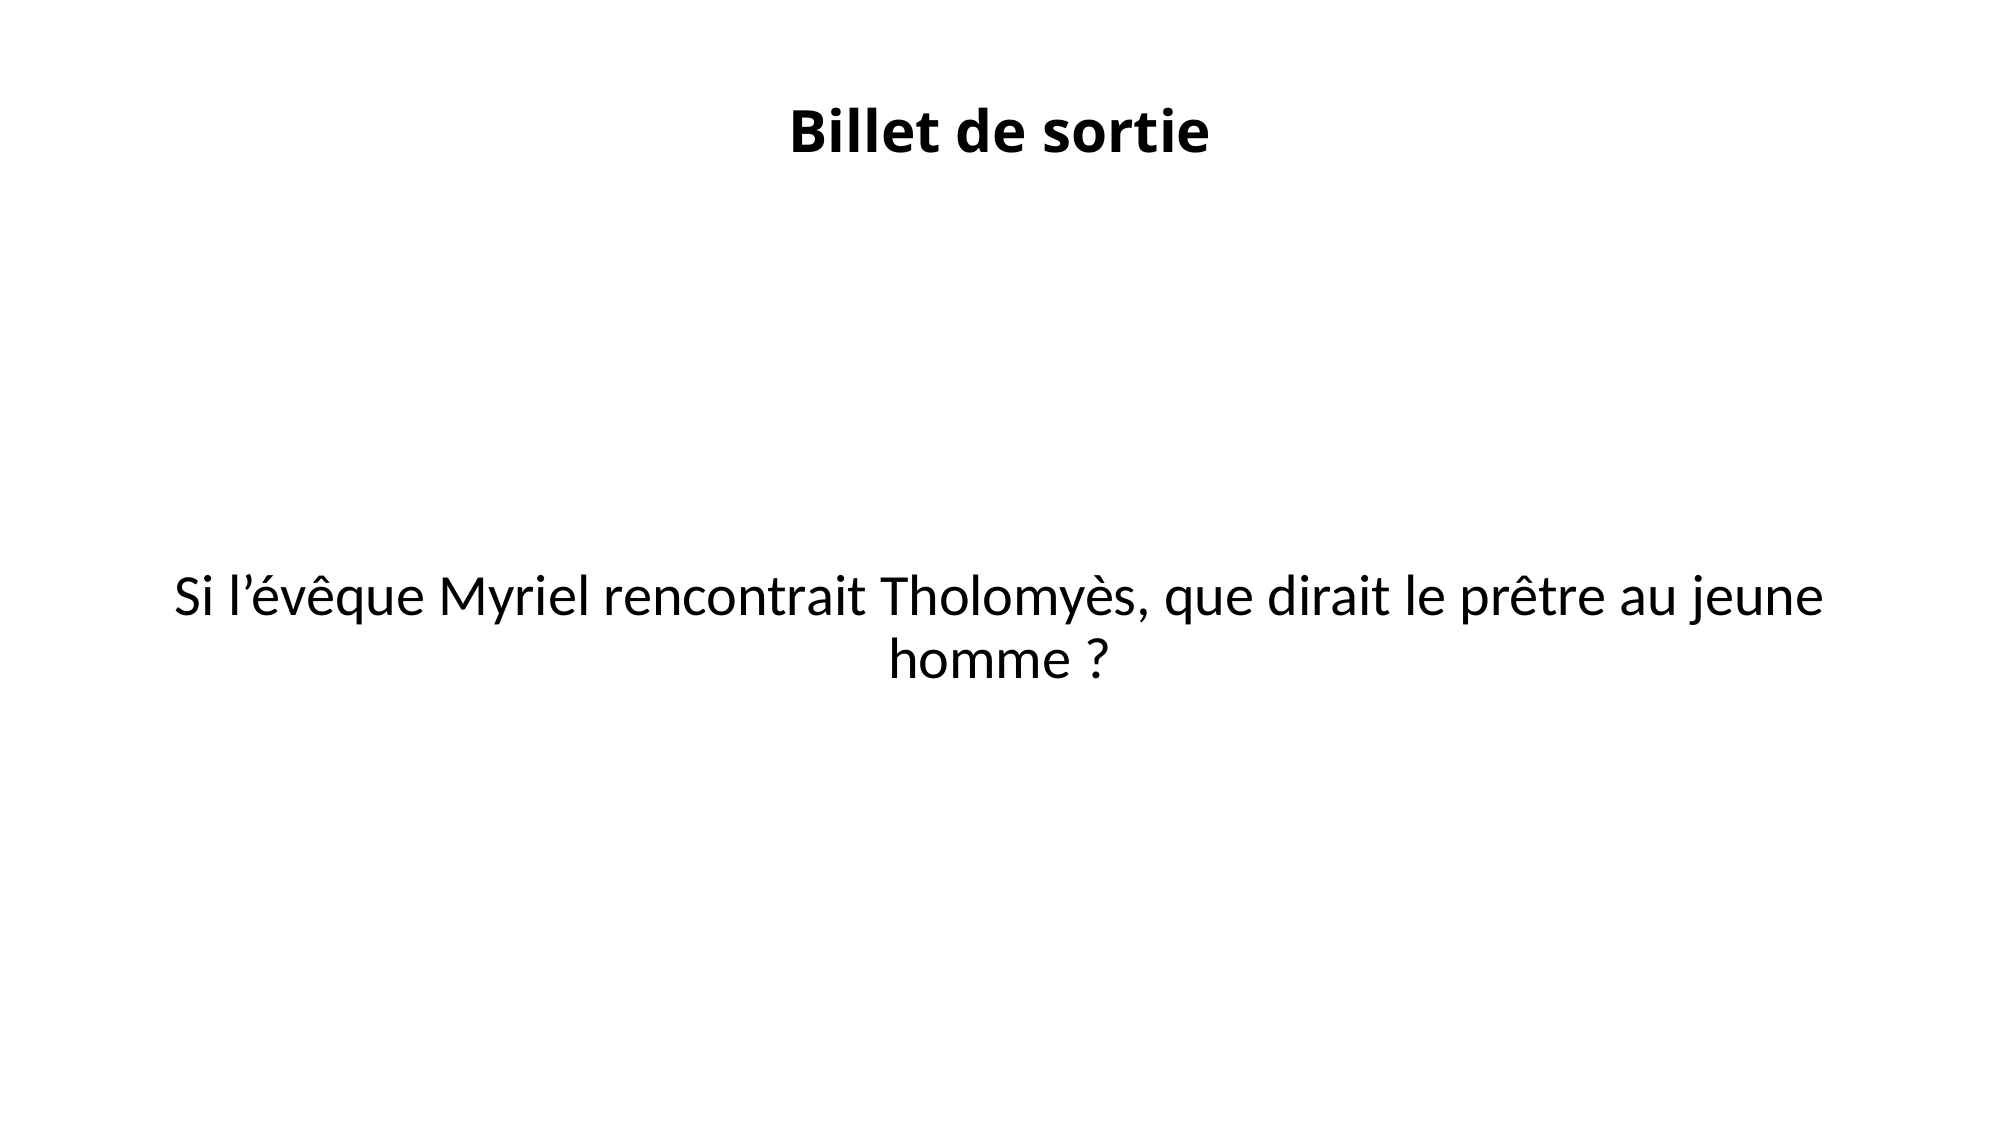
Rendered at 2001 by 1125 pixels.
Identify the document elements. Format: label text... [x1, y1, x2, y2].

title Billet de sortie [137, 59, 1863, 278]
list Si l’évêque Myriel rencontrait Tholomyès, que dirait le prêtre au jeune homme ? [137, 299, 1863, 1014]
